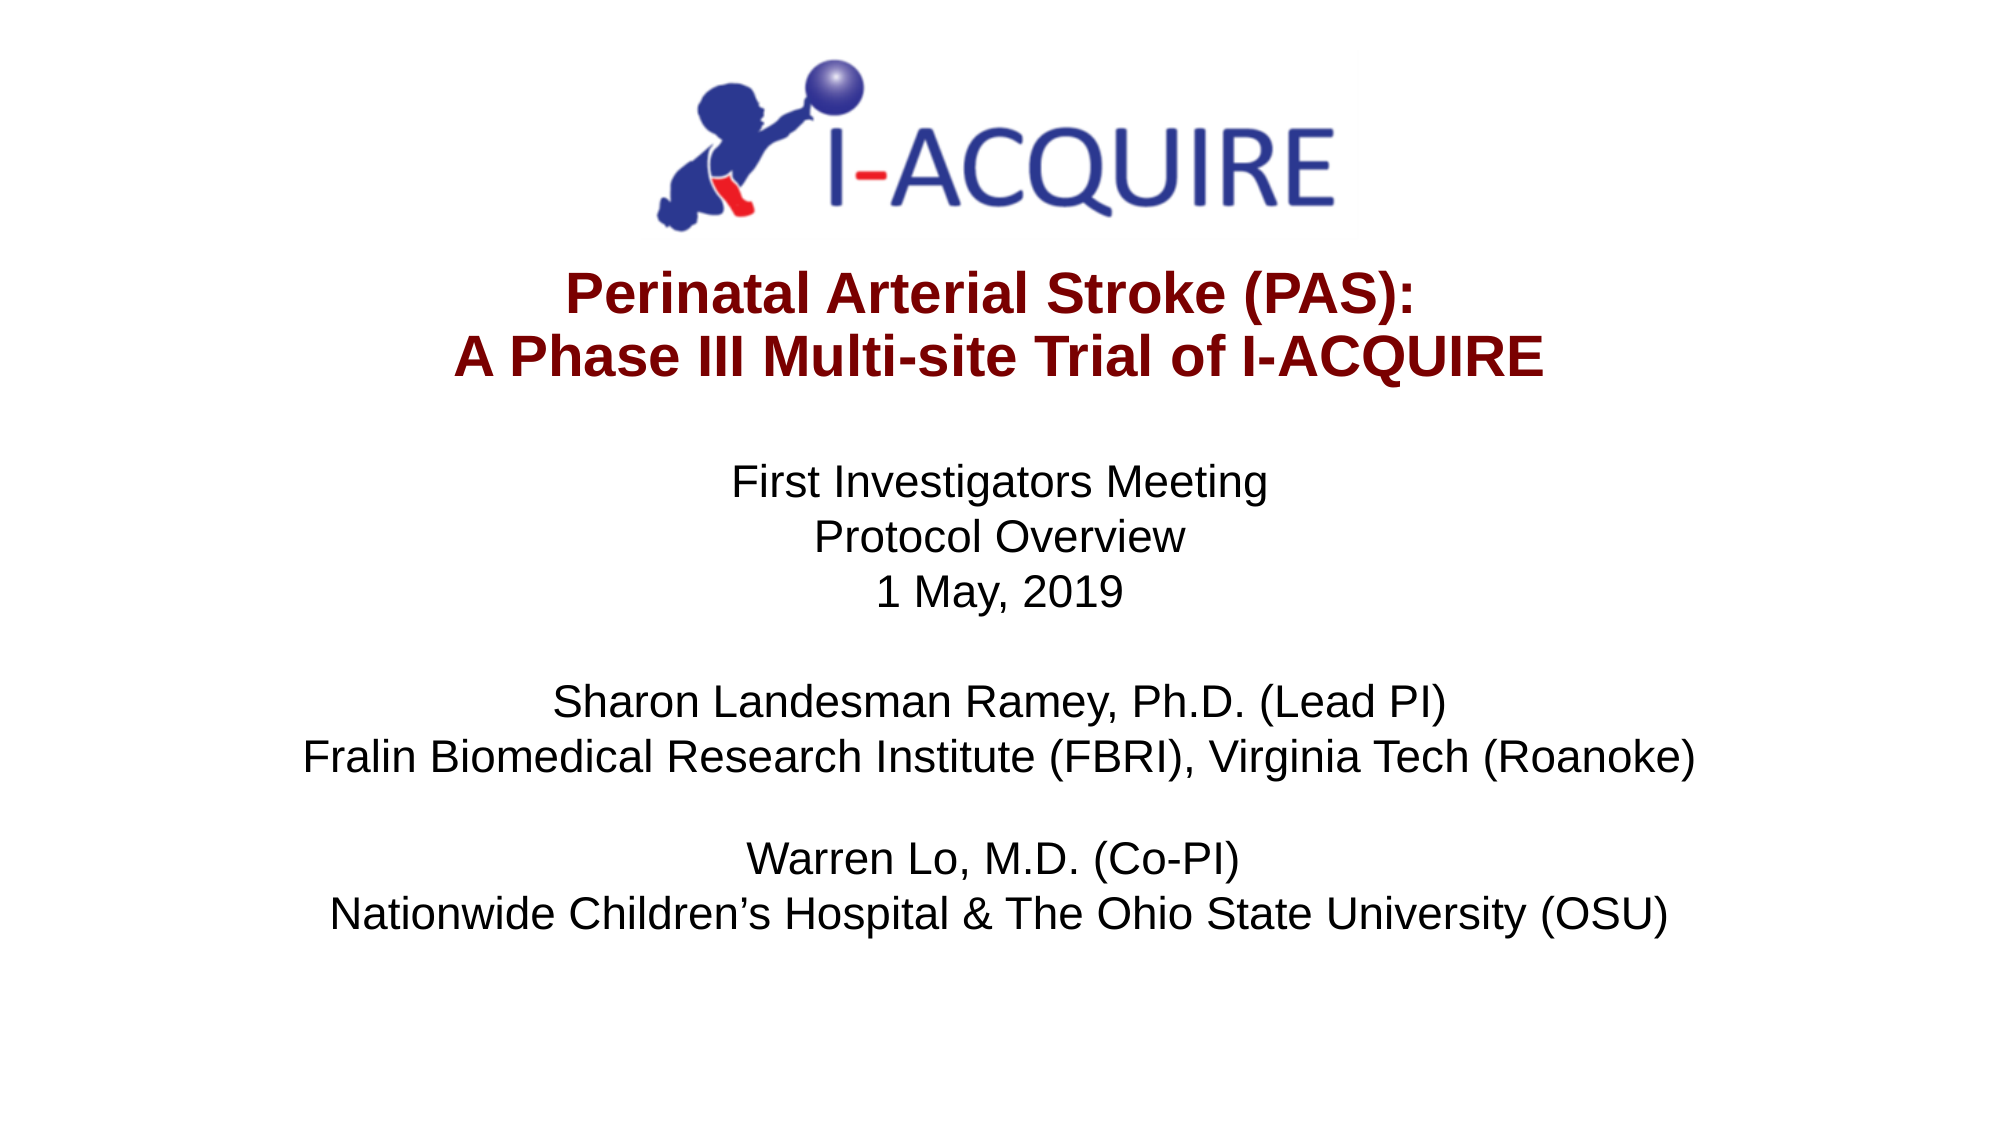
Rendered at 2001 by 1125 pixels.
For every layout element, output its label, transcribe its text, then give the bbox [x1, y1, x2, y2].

list Perinatal Arterial Stroke (PAS): A Phase III Multi-site Trial of I-ACQUIRE First Investigators Meeting Protocol Overview 1 May, 2019 Sharon Landesman Ramey, Ph.D. (Lead PI) Fralin Biomedical Research Institute (FBRI), Virginia Tech (Roanoke) Warren Lo, M.D. (Co-PI) Nationwide Children’s Hospital & The Ohio State University (OSU) [137, 255, 1863, 981]
picture [641, 50, 1359, 240]
